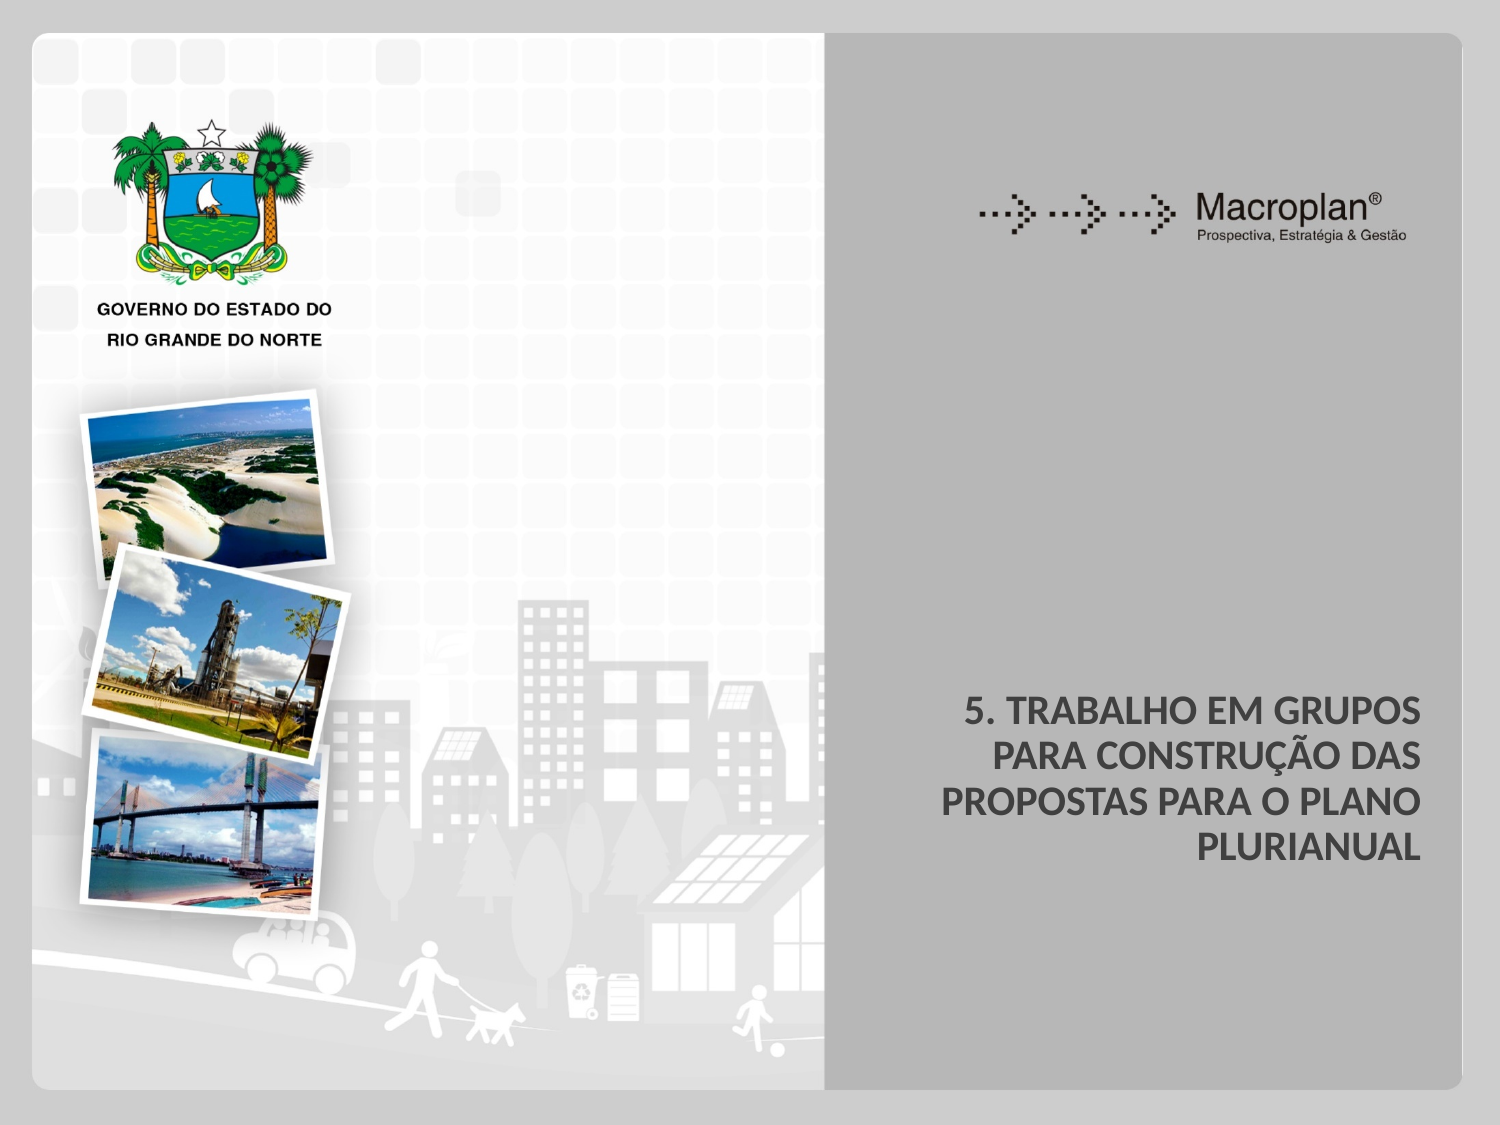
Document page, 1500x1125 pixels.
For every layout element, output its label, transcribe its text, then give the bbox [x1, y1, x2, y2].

title 5. Trabalho em Grupos para Construção das Propostas para o Plano Plurianual [857, 680, 1437, 878]
picture [0, 0, 1500, 1125]
